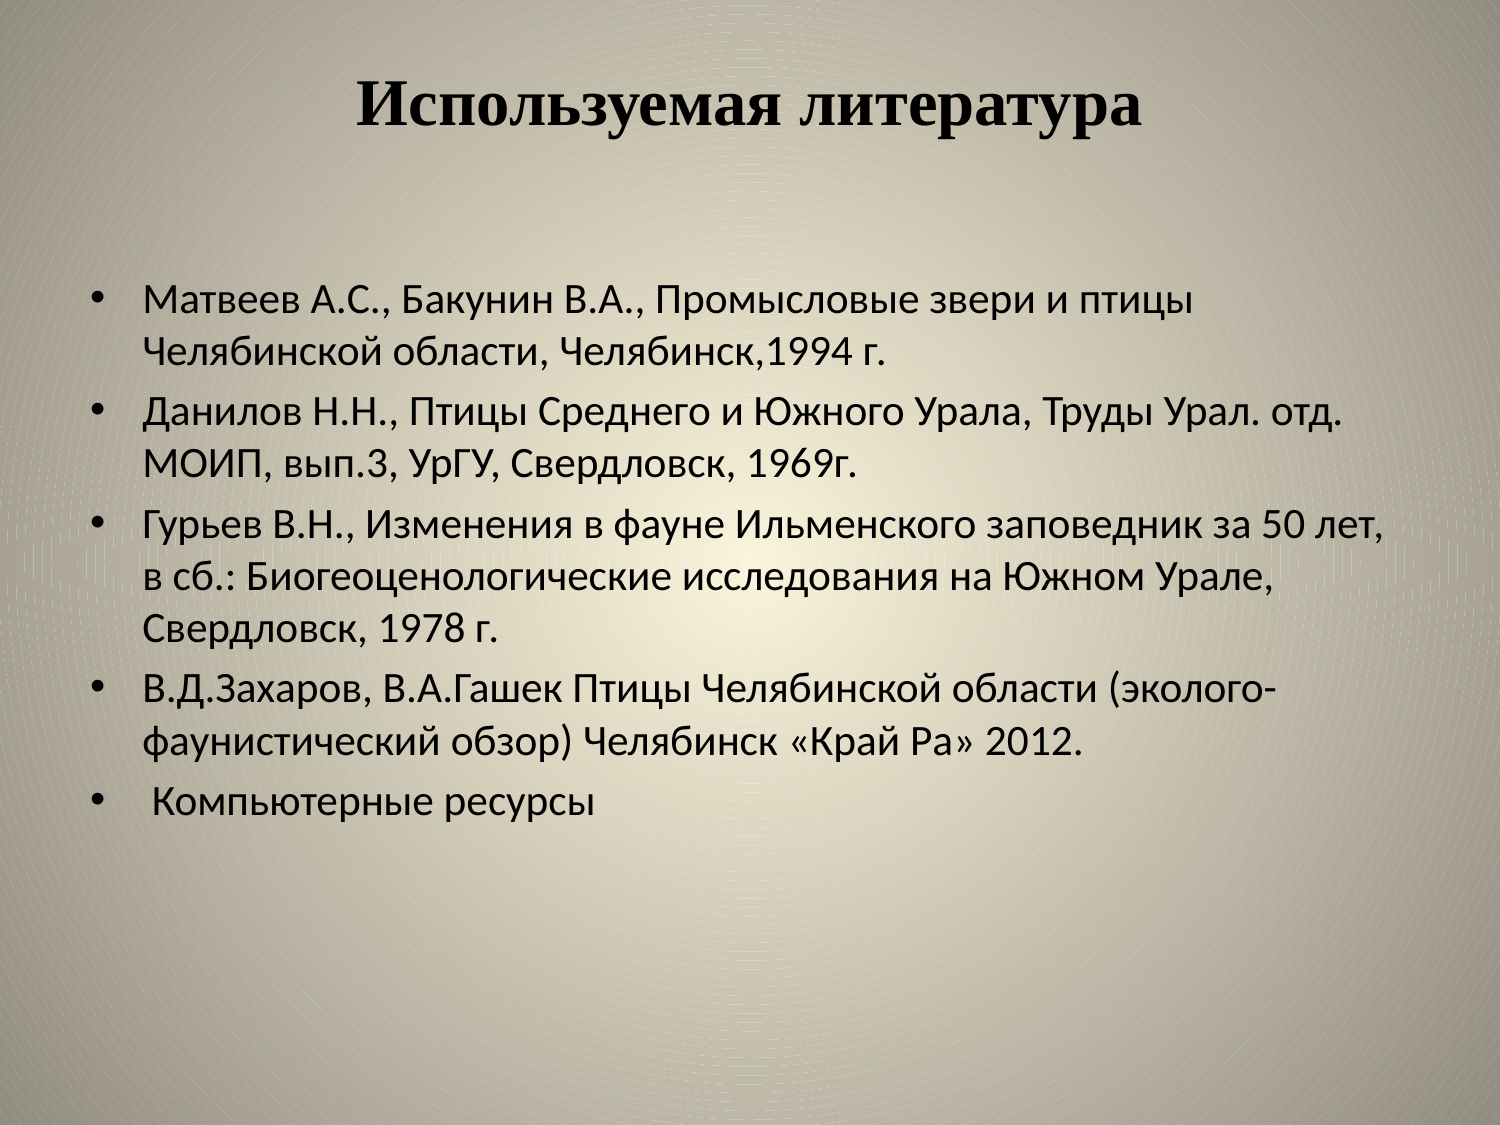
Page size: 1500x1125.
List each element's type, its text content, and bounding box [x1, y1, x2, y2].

title Используемая литература [75, 45, 1425, 233]
list Матвеев А.С., Бакунин В.А., Промысловые звери и птицы Челябинской области, Челябинск,1994 г. Данилов Н.Н., Птицы Среднего и Южного Урала, Труды Урал. отд. МОИП, вып.3, УрГУ, Свердловск, 1969г. Гурьев В.Н., Изменения в фауне Ильменского заповедник за 50 лет, в сб.: Биогеоценологические исследования на Южном Урале, Свердловск, 1978 г. В.Д.Захаров, В.А.Гашек Птицы Челябинской области (эколого-фаунистический обзор) Челябинск «Край Ра» 2012. Компьютерные ресурсы [75, 262, 1425, 1005]
